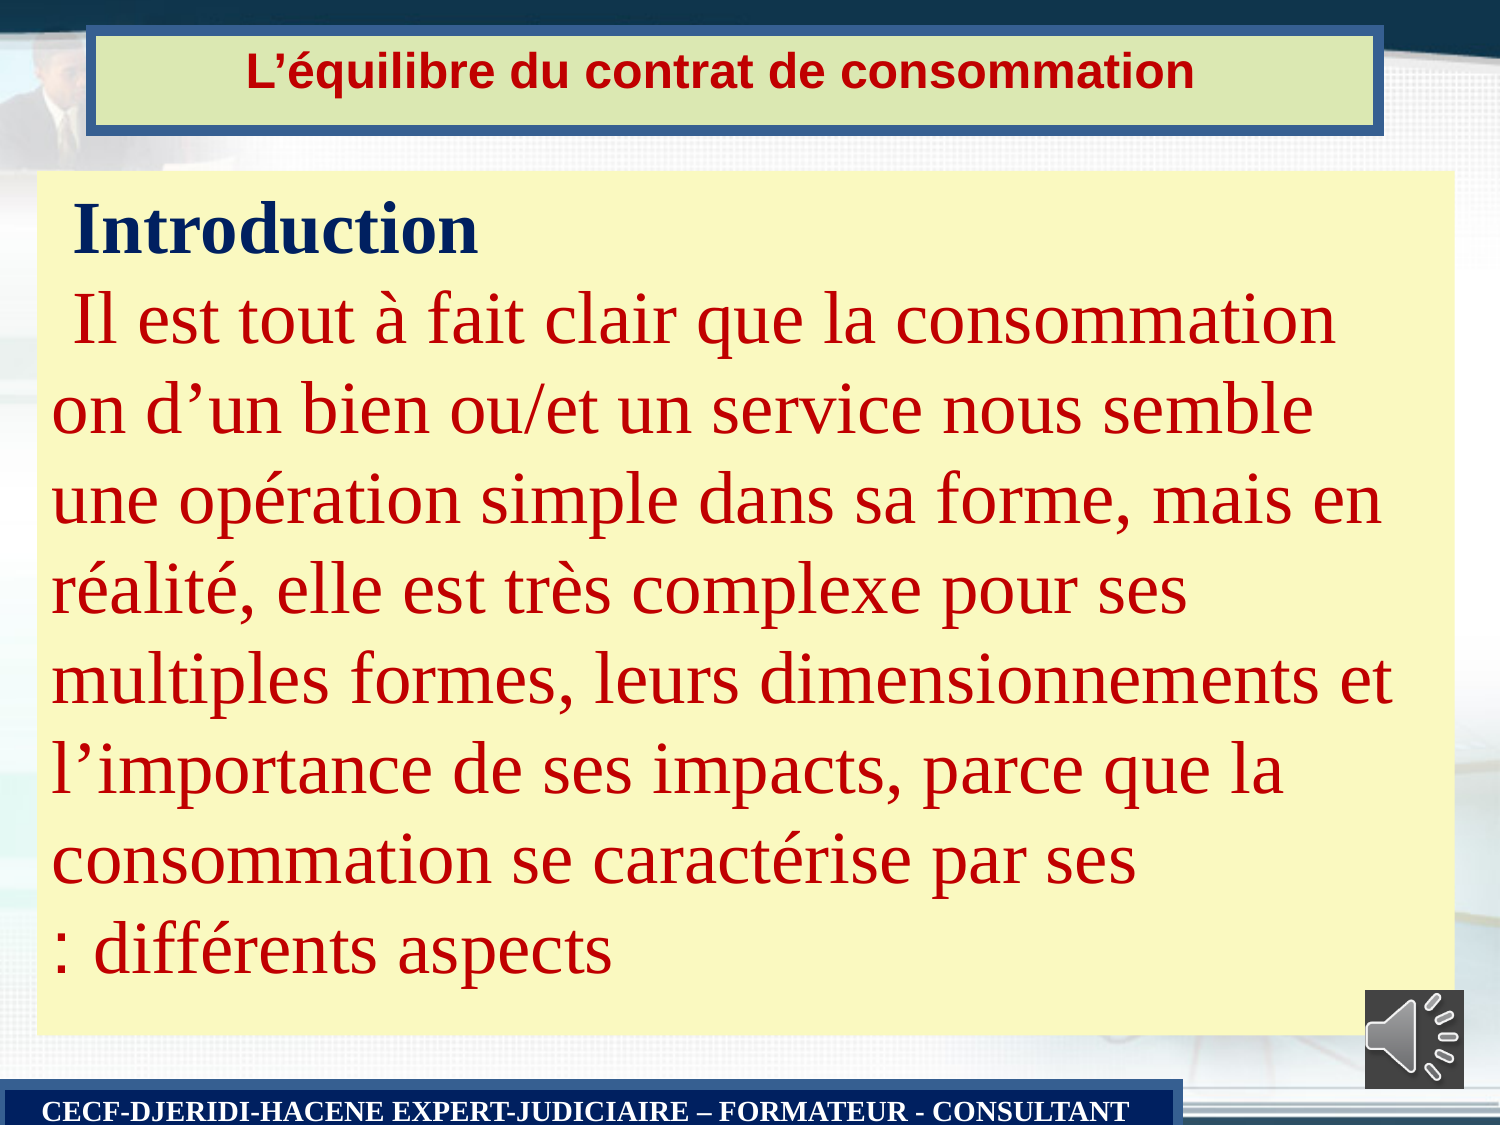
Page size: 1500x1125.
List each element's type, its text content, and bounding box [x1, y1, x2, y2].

text_box CECF-DJERIDI-HACENE EXPERT-JUDICIAIRE – FORMATEUR - CONSULTANT [0, 1084, 1179, 1125]
picture [0, 0, 1500, 1125]
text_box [1364, 989, 1465, 1090]
title L’équilibre du contrat de consommation [90, 30, 1379, 131]
text_box Introduction Il est tout à fait clair que la consommation on d’un bien ou/et un service nous semble une opération simple dans sa forme, mais en réalité, elle est très complexe pour ses multiples formes, leurs dimensionnements et l’importance de ses impacts, parce que la consommation se caractérise par ses différents aspects : [37, 170, 1455, 1036]
